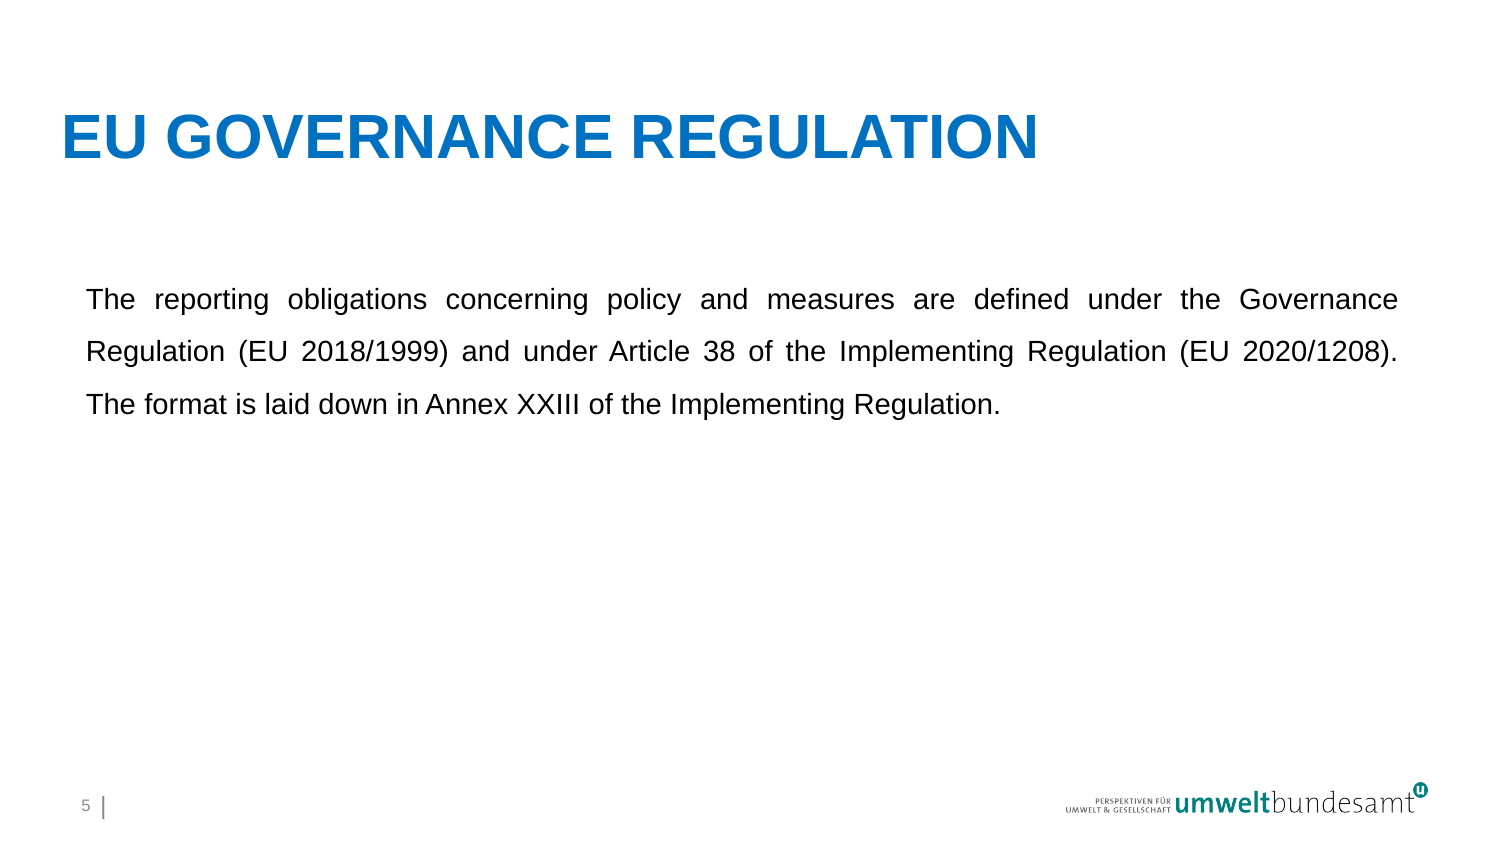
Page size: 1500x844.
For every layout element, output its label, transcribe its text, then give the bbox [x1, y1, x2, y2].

picture [1066, 782, 1428, 813]
slide_number 5 [70, 782, 91, 827]
text_box The reporting obligations concerning policy and measures are defined under the Governance Regulation (EU 2018/1999) and under Article 38 of the Implementing Regulation (EU 2020/1208). The format is laid down in Annex XXIII of the Implementing Regulation. [70, 255, 1416, 428]
title EU governance regulation [61, 95, 1193, 211]
